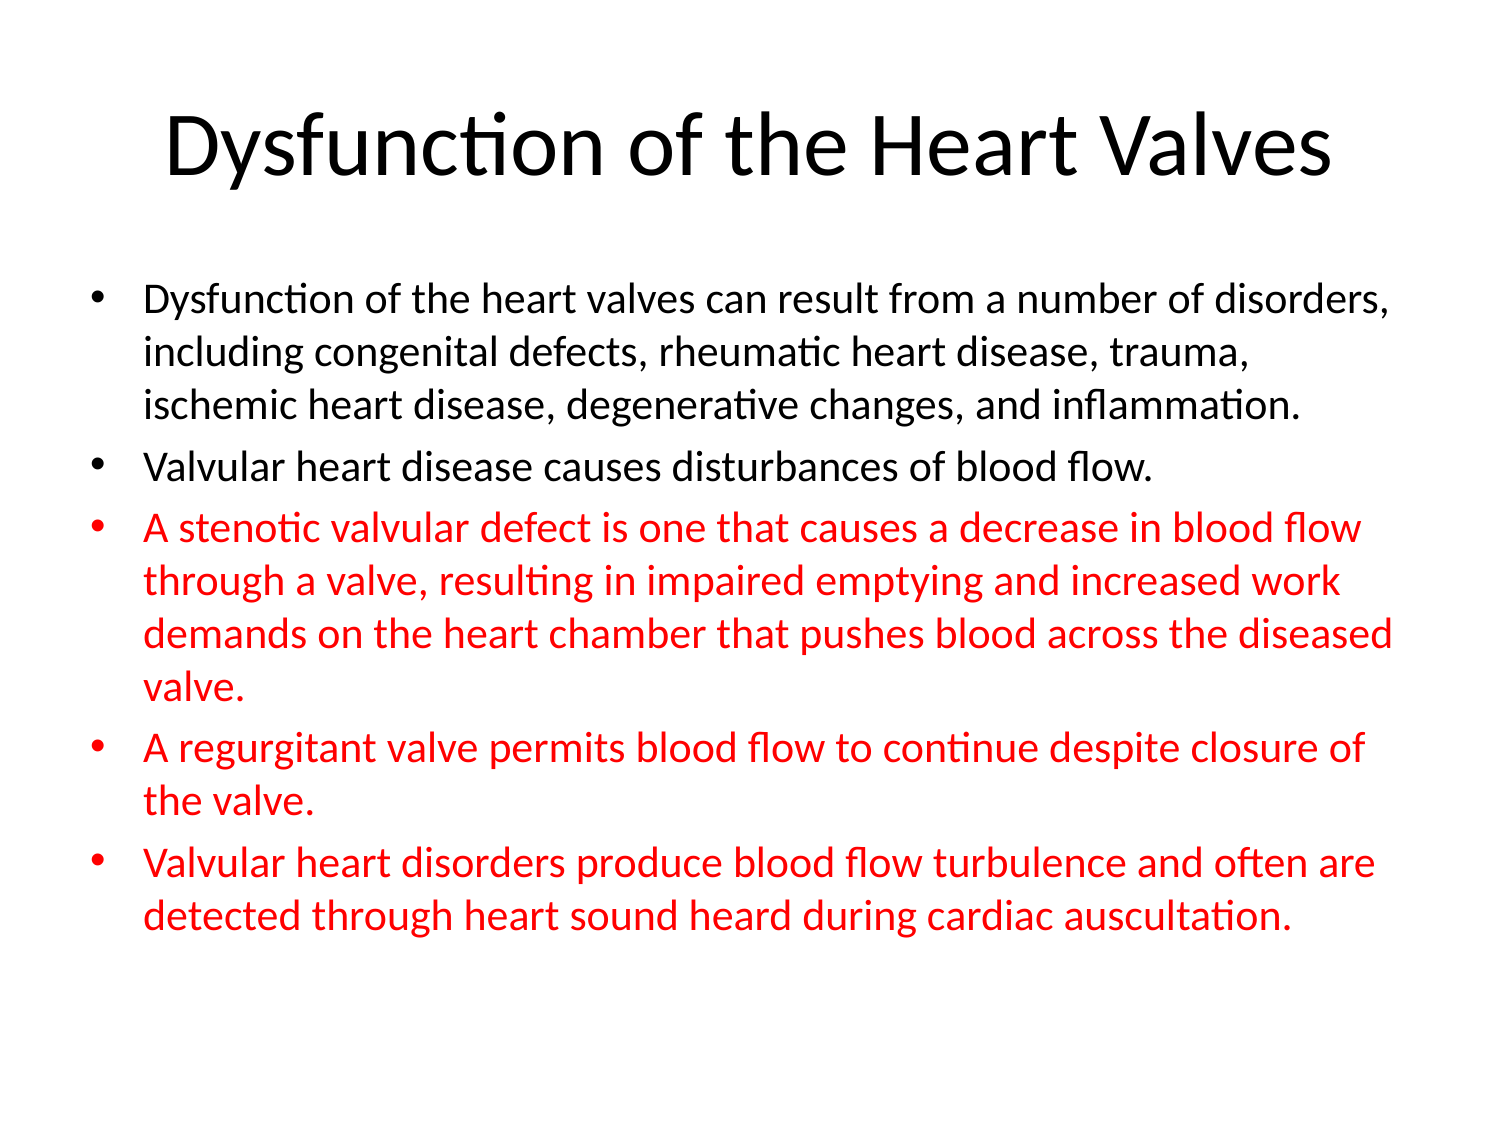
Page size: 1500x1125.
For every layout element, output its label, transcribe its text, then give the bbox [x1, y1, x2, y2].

list Dysfunction of the heart valves can result from a number of disorders, including congenital defects, rheumatic heart disease, trauma, ischemic heart disease, degenerative changes, and inflammation. Valvular heart disease causes disturbances of blood flow. A stenotic valvular defect is one that causes a decrease in blood flow through a valve, resulting in impaired emptying and increased work demands on the heart chamber that pushes blood across the diseased valve. A regurgitant valve permits blood flow to continue despite closure of the valve. Valvular heart disorders produce blood flow turbulence and often are detected through heart sound heard during cardiac auscultation. [75, 262, 1425, 1005]
title Dysfunction of the Heart Valves [75, 45, 1425, 233]
